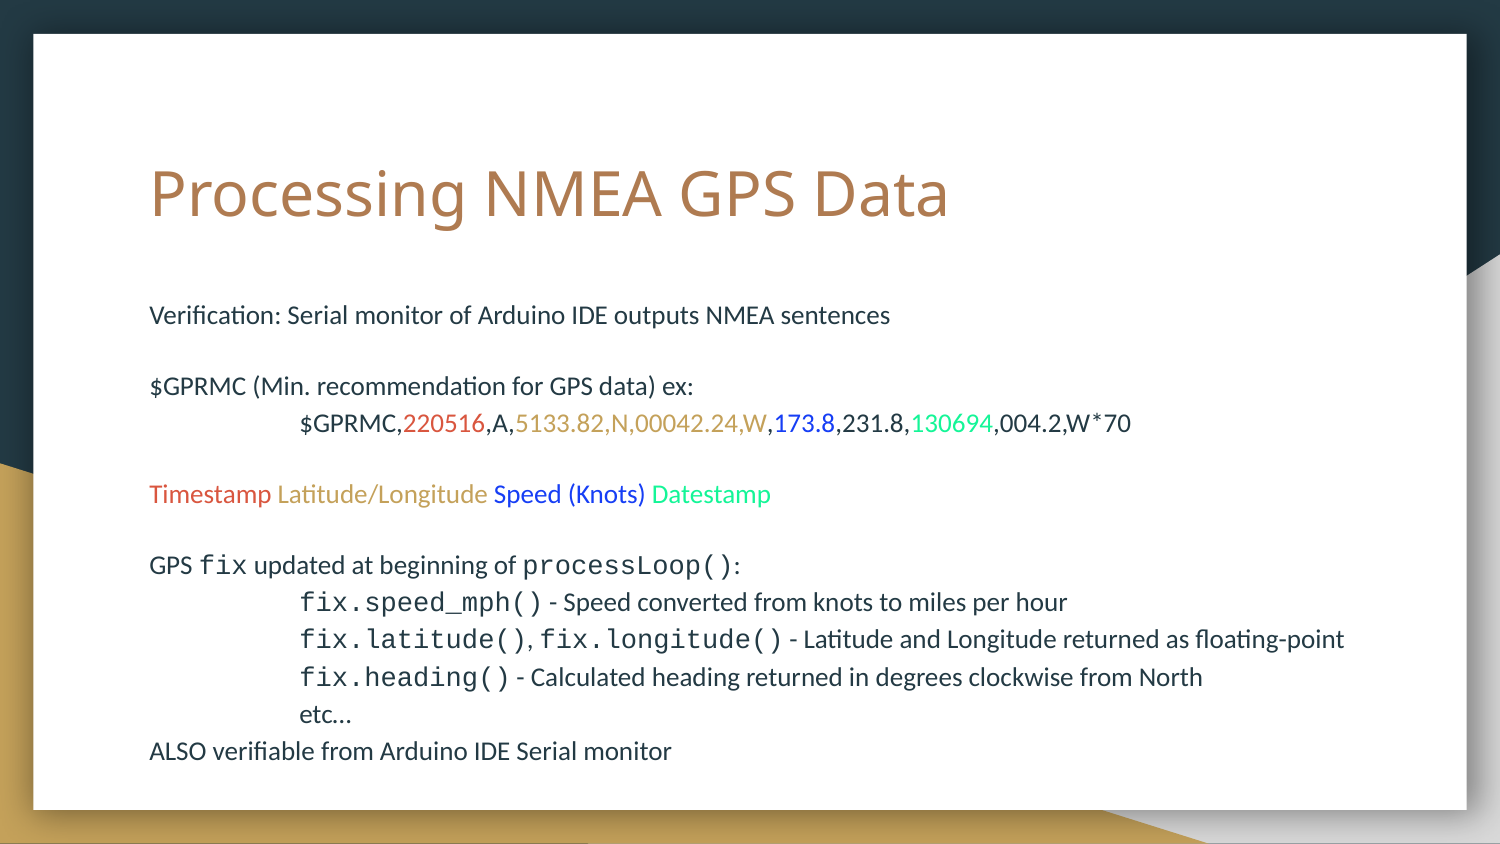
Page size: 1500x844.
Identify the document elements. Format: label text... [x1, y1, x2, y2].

list Verification: Serial monitor of Arduino IDE outputs NMEA sentences $GPRMC (Min. recommendation for GPS data) ex: $GPRMC,220516,A,5133.82,N,00042.24,W,173.8,231.8,130694,004.2,W*70 Timestamp Latitude/Longitude Speed (Knots) Datestamp GPS fix updated at beginning of processLoop(): fix.speed_mph() - Speed converted from knots to miles per hour fix.latitude(), fix.longitude() - Latitude and Longitude returned as floating-point fix.heading() - Calculated heading returned in degrees clockwise from North etc… ALSO verifiable from Arduino IDE Serial monitor [134, 277, 1366, 680]
title Processing NMEA GPS Data [134, 138, 1366, 277]
